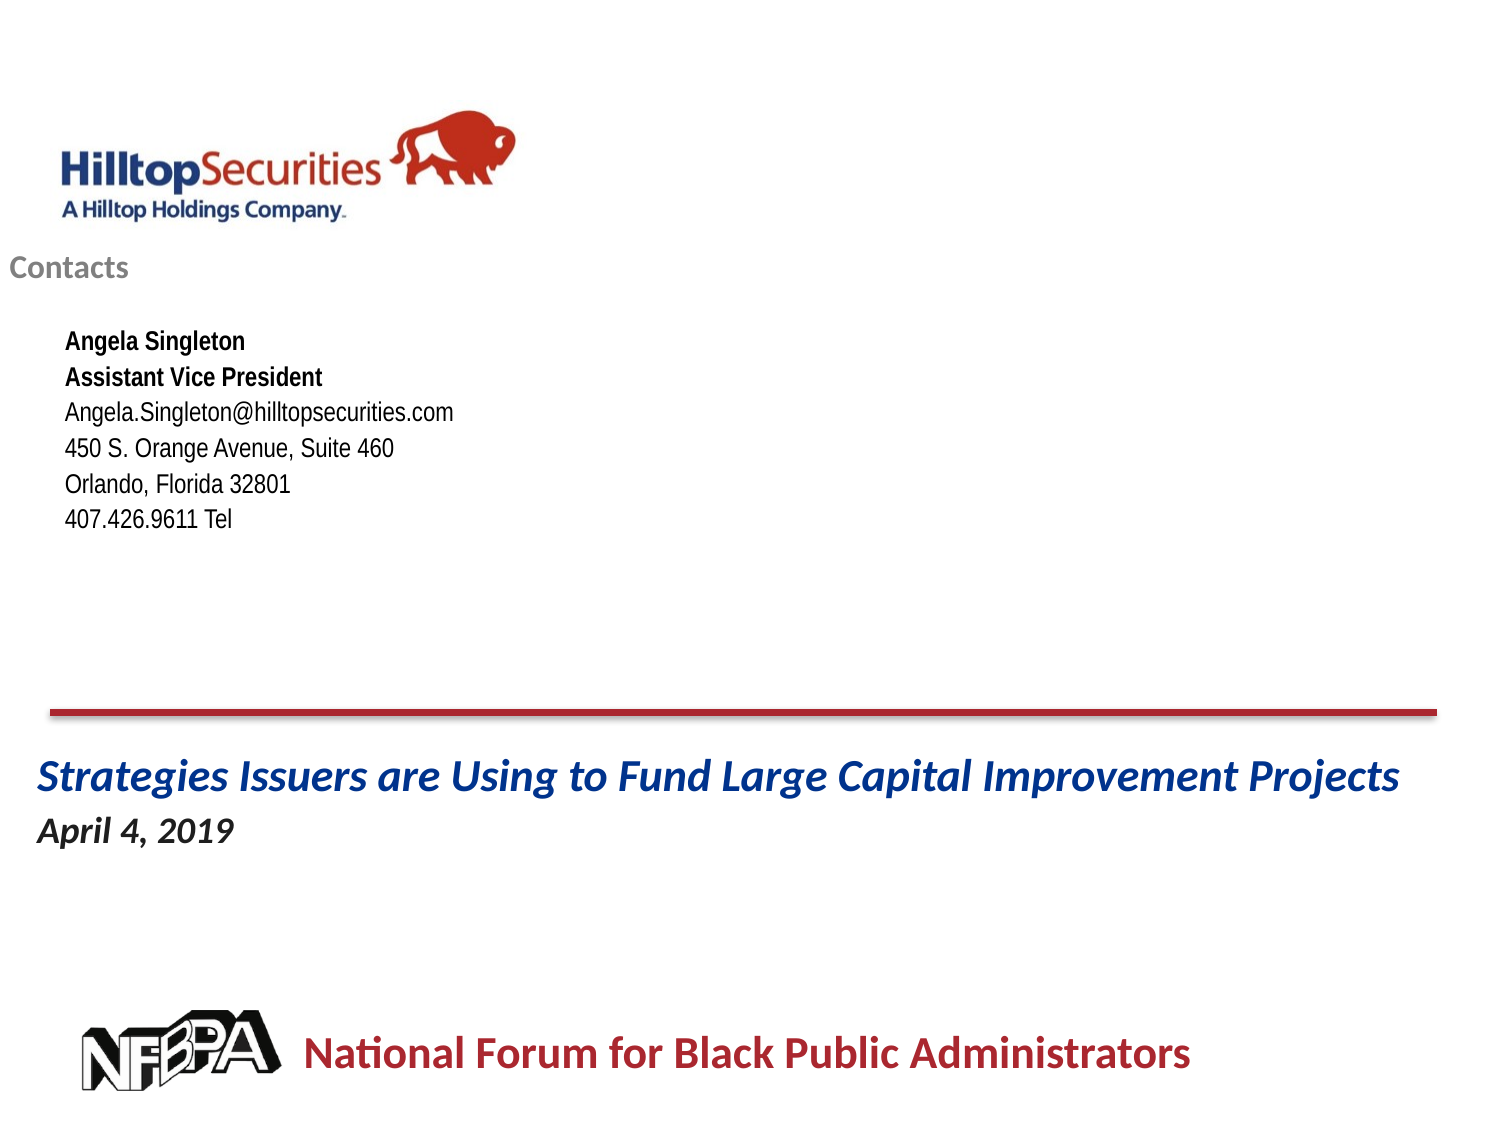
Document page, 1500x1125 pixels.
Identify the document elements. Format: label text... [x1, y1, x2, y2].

text_box Strategies Issuers are Using to Fund Large Capital Improvement Projects April 4, 2019 [22, 738, 1464, 859]
picture [74, 1009, 290, 1091]
list National Forum for Black Public Administrators [293, 1022, 1219, 1079]
list Angela Singleton Assistant Vice President Angela.Singleton@hilltopsecurities.com 450 S. Orange Avenue, Suite 460 Orlando, Florida 32801 407.426.9611 Tel [50, 312, 493, 588]
picture [50, 100, 527, 234]
